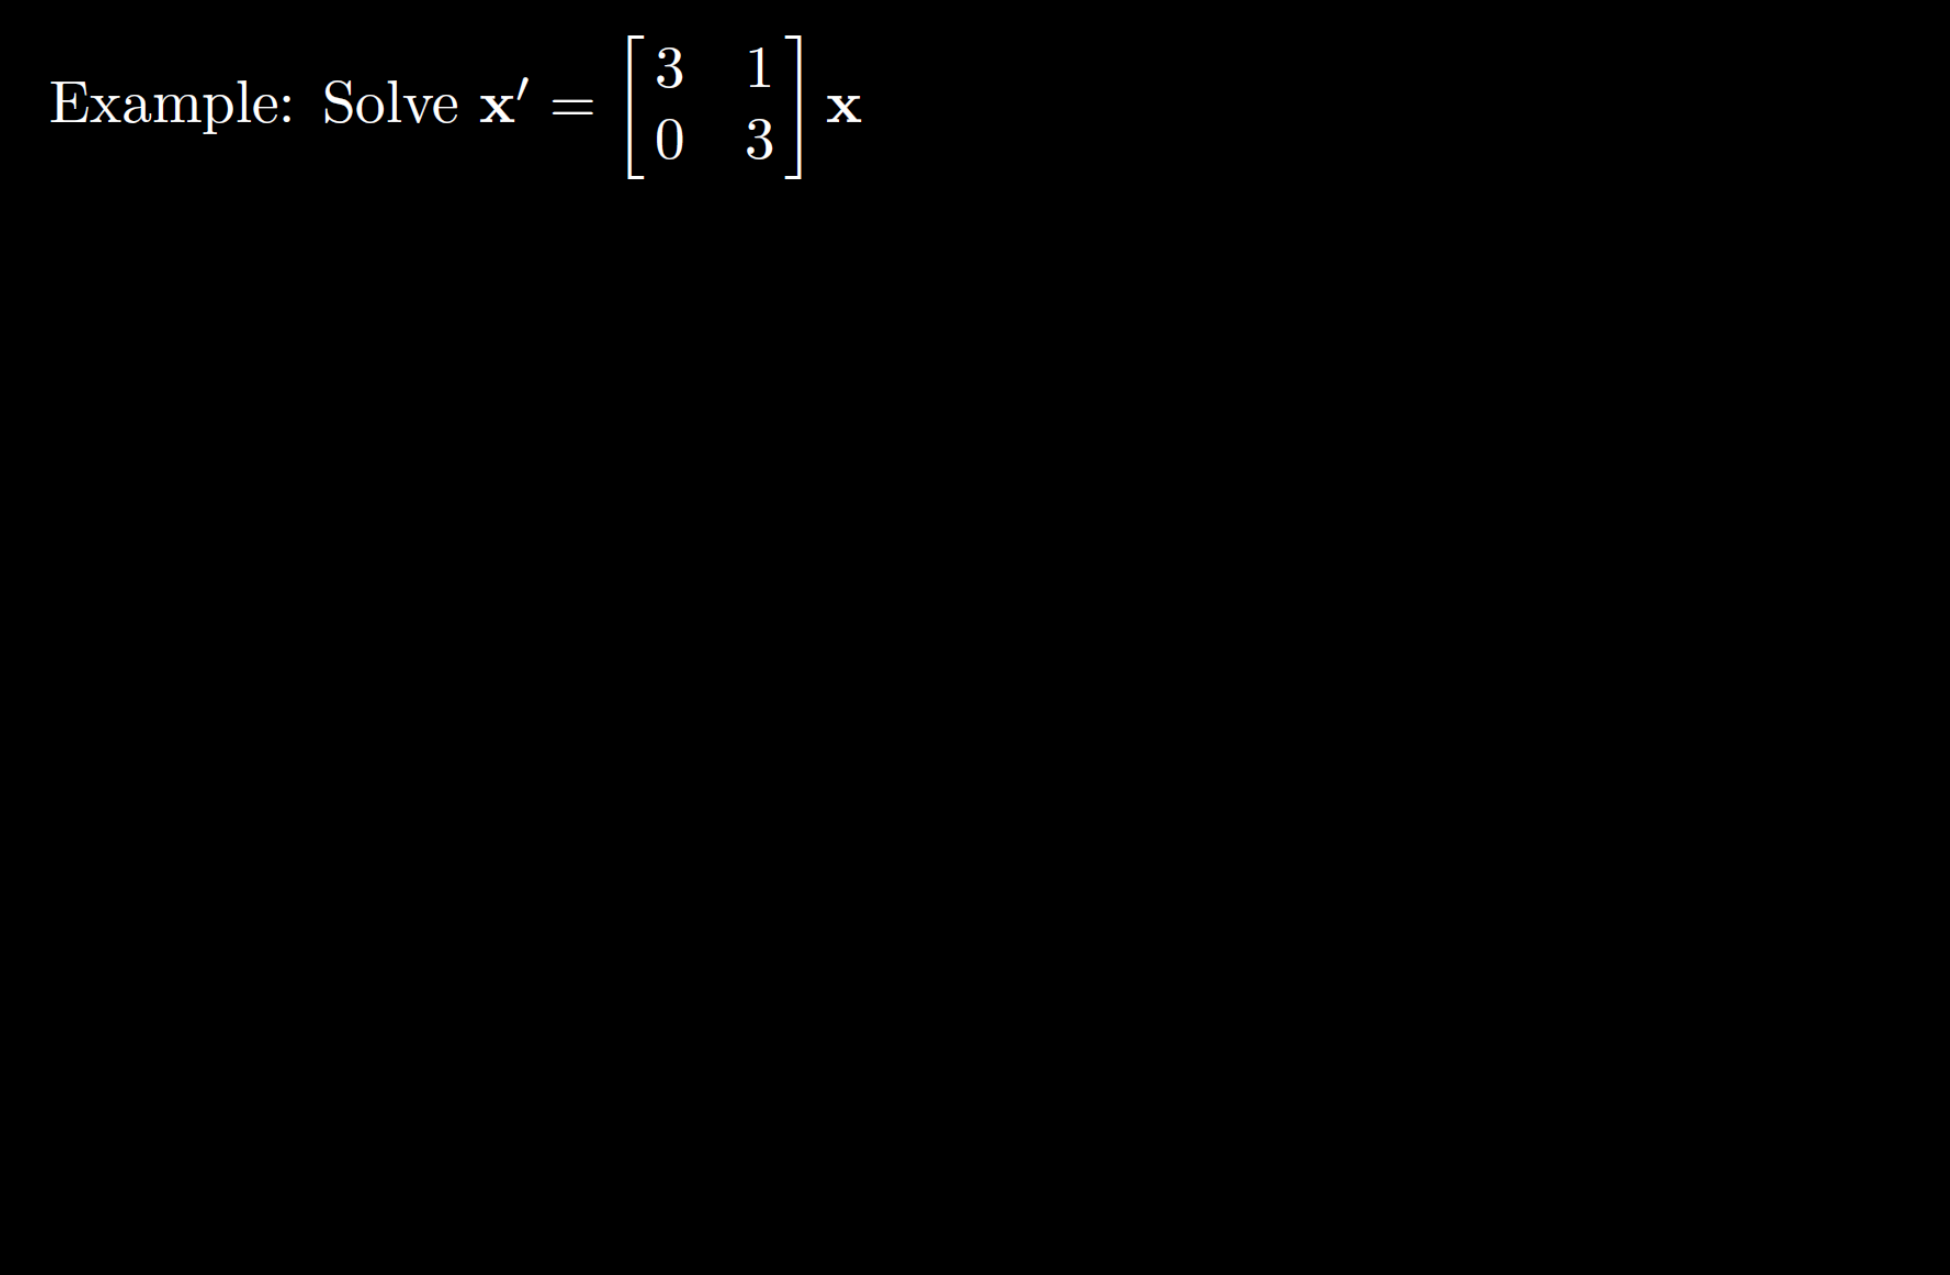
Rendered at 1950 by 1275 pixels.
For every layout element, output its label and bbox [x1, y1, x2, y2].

picture [26, 0, 1880, 215]
